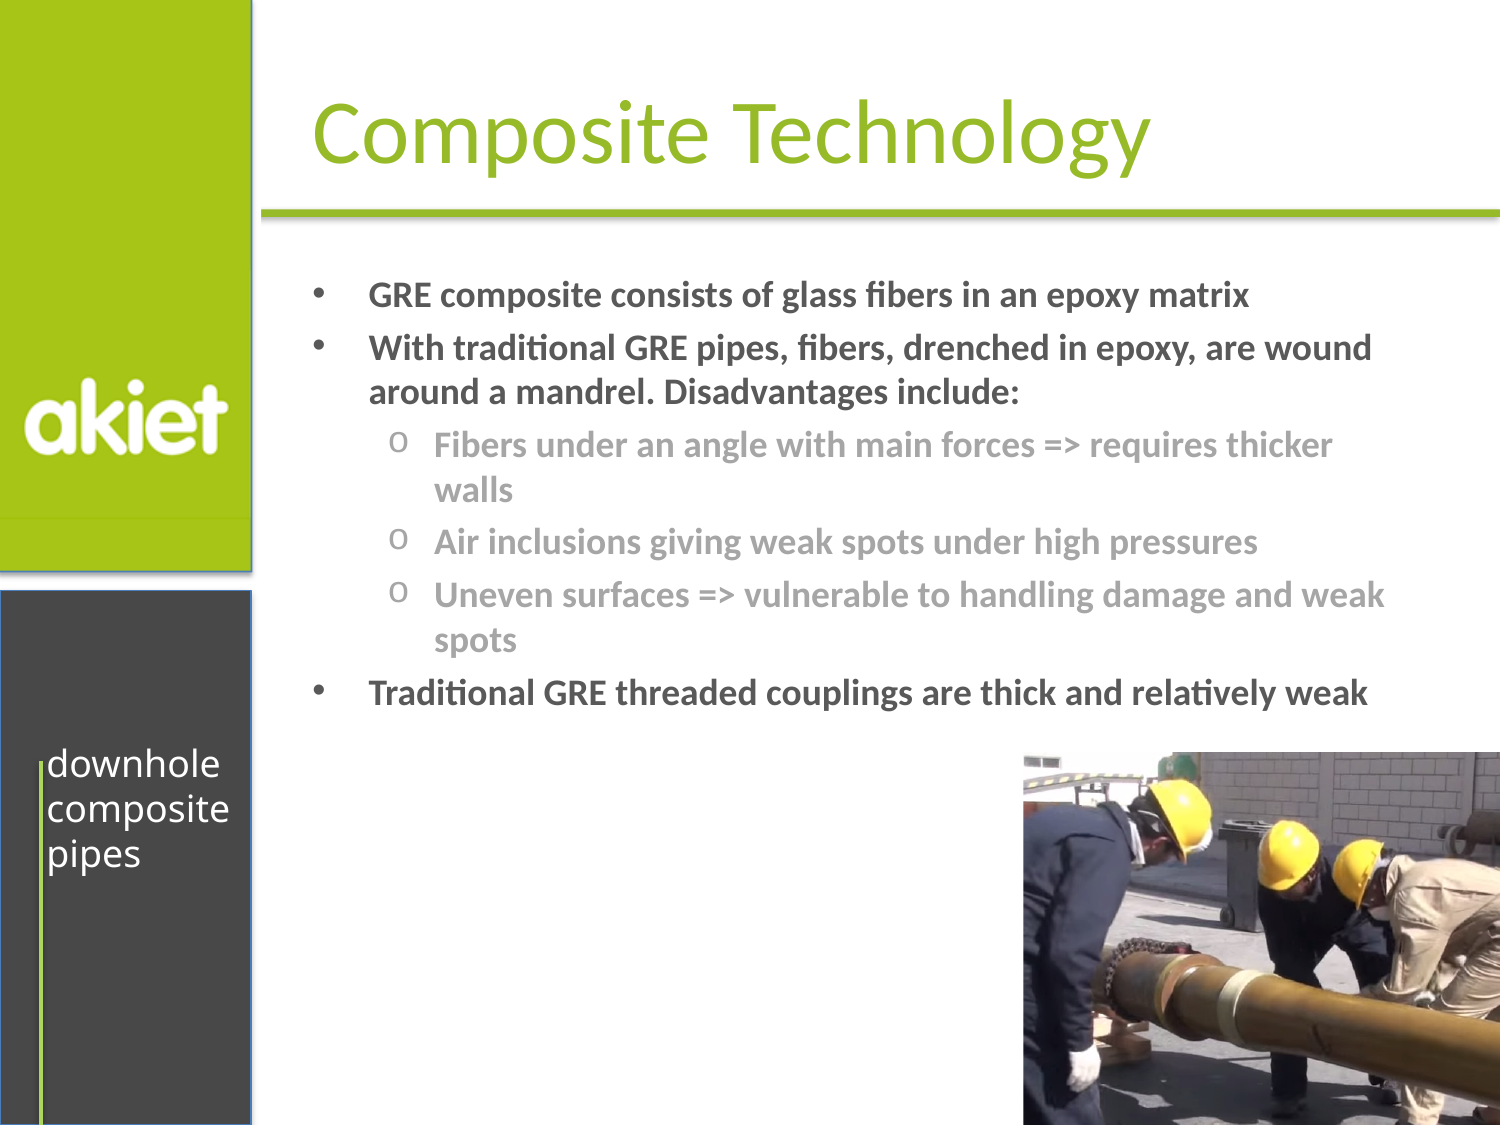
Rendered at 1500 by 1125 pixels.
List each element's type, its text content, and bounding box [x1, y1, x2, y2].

title Composite Technology [297, 45, 1425, 209]
picture [0, 0, 262, 582]
list GRE composite consists of glass fibers in an epoxy matrix With traditional GRE pipes, fibers, drenched in epoxy, are wound around a mandrel. Disadvantages include: Fibers under an angle with main forces => requires thicker walls Air inclusions giving weak spots under high pressures Uneven surfaces => vulnerable to handling damage and weak spots Traditional GRE threaded couplings are thick and relatively weak [297, 262, 1425, 1005]
picture [1023, 752, 1500, 1125]
